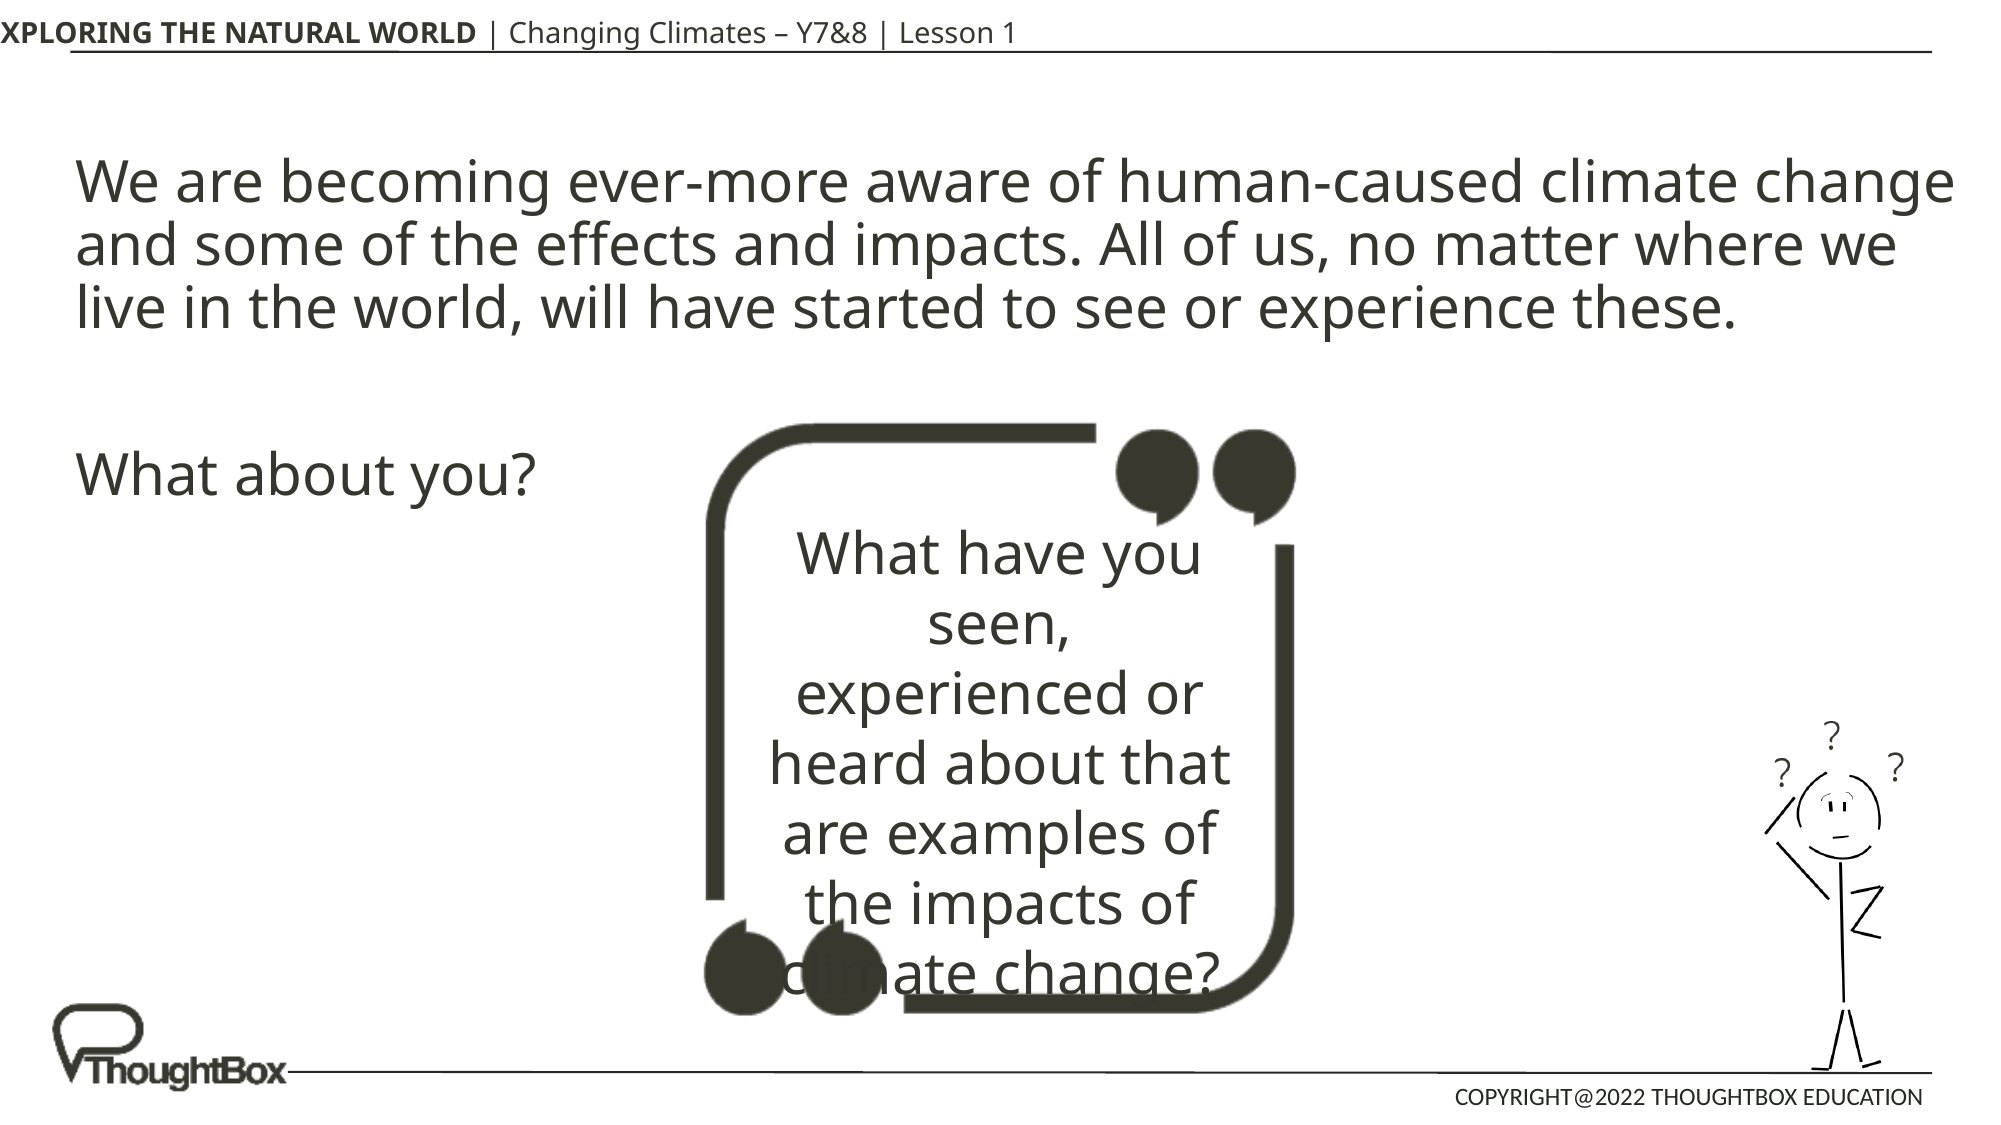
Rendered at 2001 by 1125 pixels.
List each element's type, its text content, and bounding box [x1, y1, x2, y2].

list We are becoming ever-more aware of human-caused climate change and some of the effects and impacts. All of us, no matter where we live in the world, will have started to see or experience these. What about you? [60, 144, 2000, 859]
picture [1748, 696, 1930, 1071]
text_box What have you seen, experienced or heard about that are examples of the impacts of climate change? [745, 1051, 1255, 1074]
picture [669, 389, 1330, 1051]
picture [51, 1002, 288, 1093]
